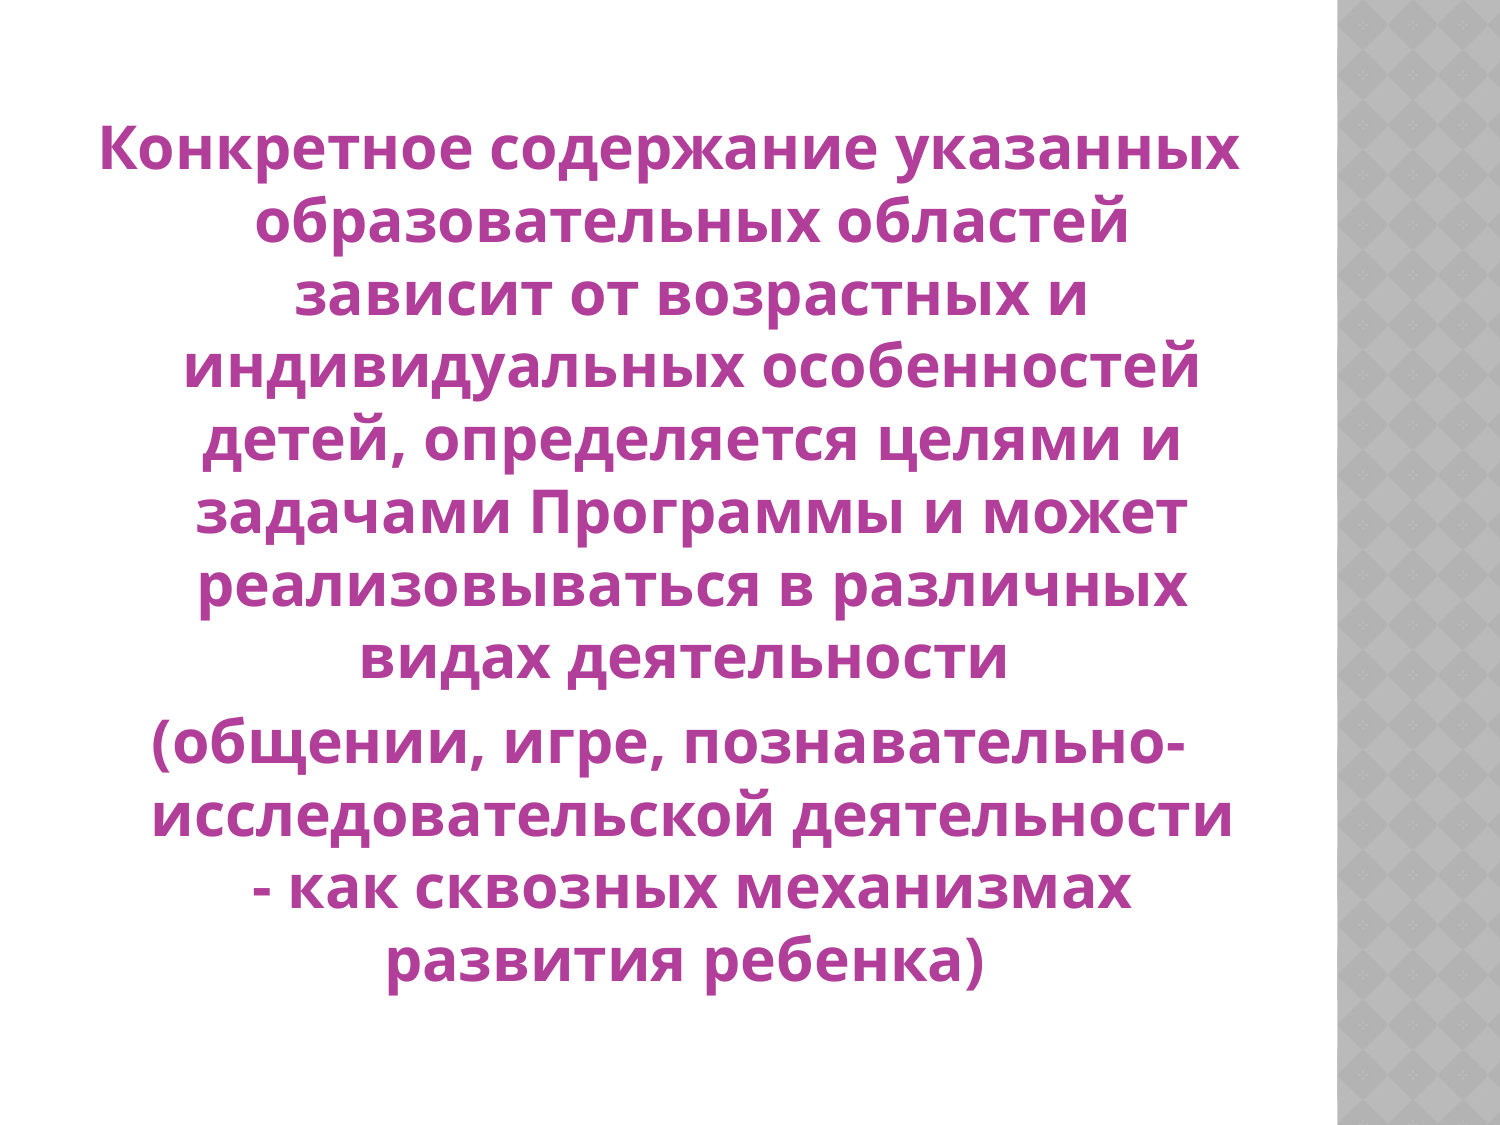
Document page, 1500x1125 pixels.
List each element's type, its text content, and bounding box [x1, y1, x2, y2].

list Конкретное содержание указанных образовательных областей зависит от возрастных и индивидуальных особенностей детей, определяется целями и задачами Программы и может реализовываться в различных видах деятельности (общении, игре, познавательно-исследовательской деятельности - как сквозных механизмах развития ребенка) [75, 101, 1263, 1059]
